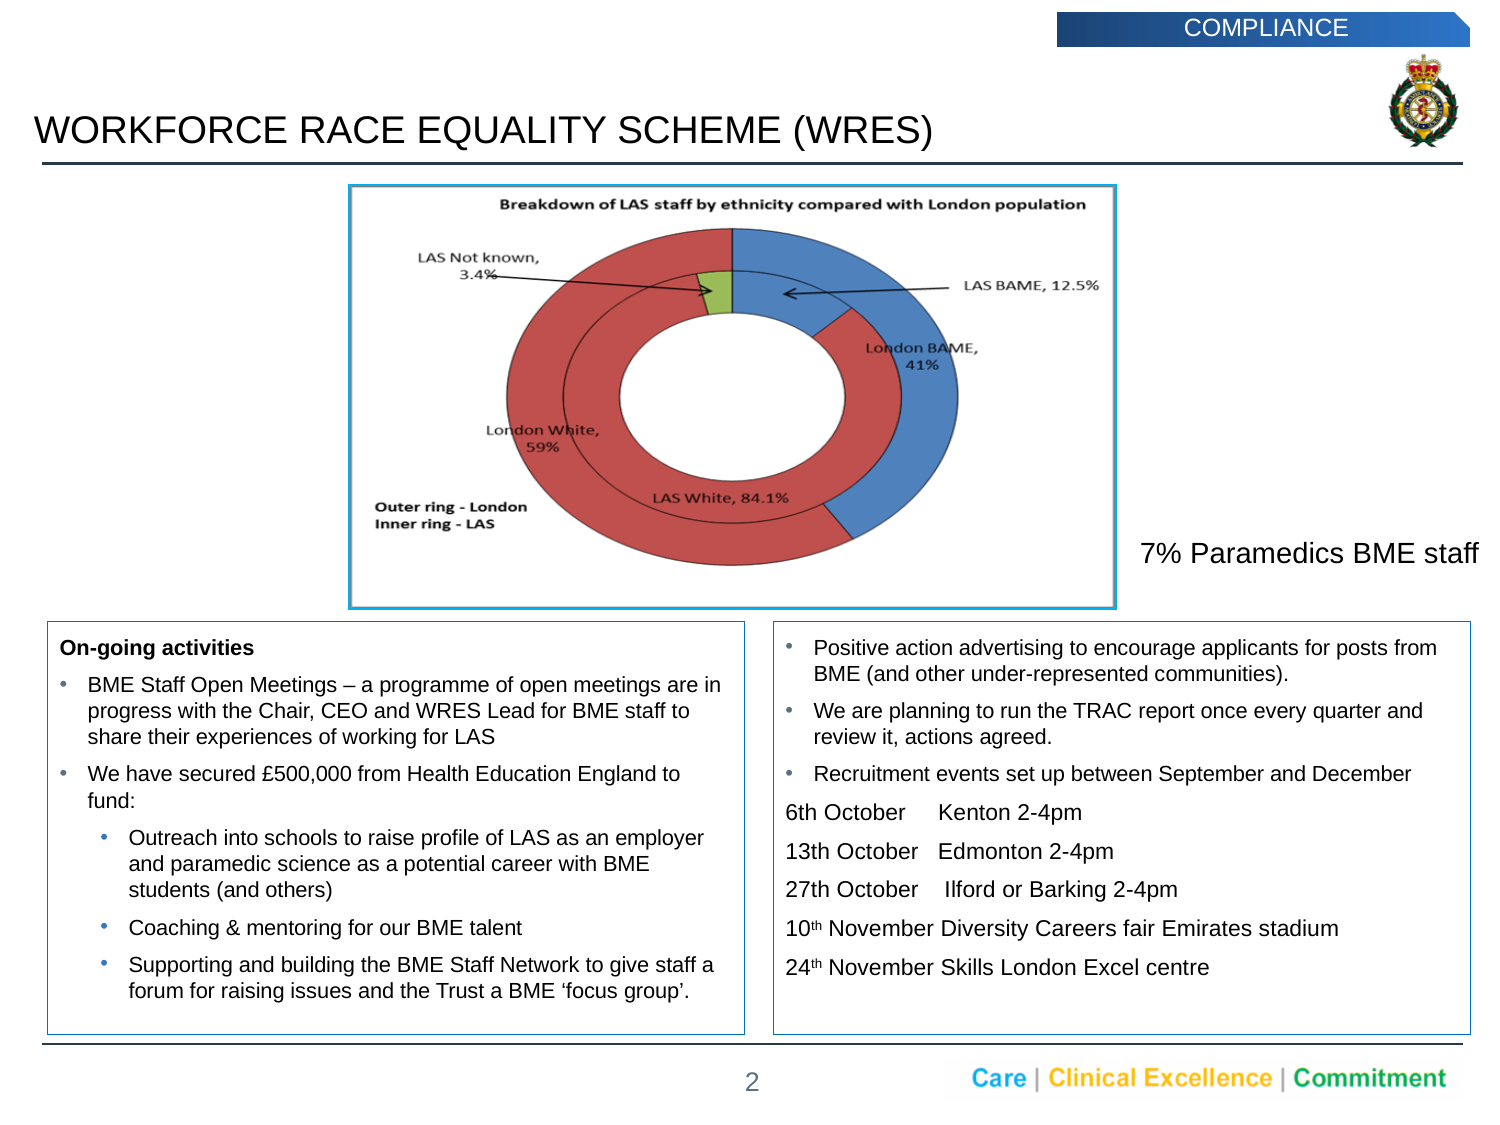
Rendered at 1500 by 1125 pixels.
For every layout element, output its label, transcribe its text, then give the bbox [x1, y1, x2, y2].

picture [351, 187, 1114, 607]
list On-going activities BME Staff Open Meetings – a programme of open meetings are in progress with the Chair, CEO and WRES Lead for BME staff to share their experiences of working for LAS We have secured £500,000 from Health Education England to fund: Outreach into schools to raise profile of LAS as an employer and paramedic science as a potential career with BME students (and others) Coaching & mentoring for our BME talent Supporting and building the BME Staff Network to give staff a forum for raising issues and the Trust a BME ‘focus group’. [47, 621, 745, 1035]
picture [945, 1059, 1461, 1099]
list Positive action advertising to encourage applicants for posts from BME (and other under-represented communities). We are planning to run the TRAC report once every quarter and review it, actions agreed. Recruitment events set up between September and December 6th October Kenton 2-4pm 13th October Edmonton 2-4pm 27th October Ilford or Barking 2-4pm 10th November Diversity Careers fair Emirates stadium 24th November Skills London Excel centre [773, 621, 1471, 1035]
text_box 7% Paramedics BME staff [1139, 534, 1290, 685]
list COMPLIANCE [1057, 11, 1477, 90]
picture [1378, 90, 1471, 159]
title WORKFORCE RACE EQUALITY SCHEME (WRES) [33, 42, 1364, 160]
